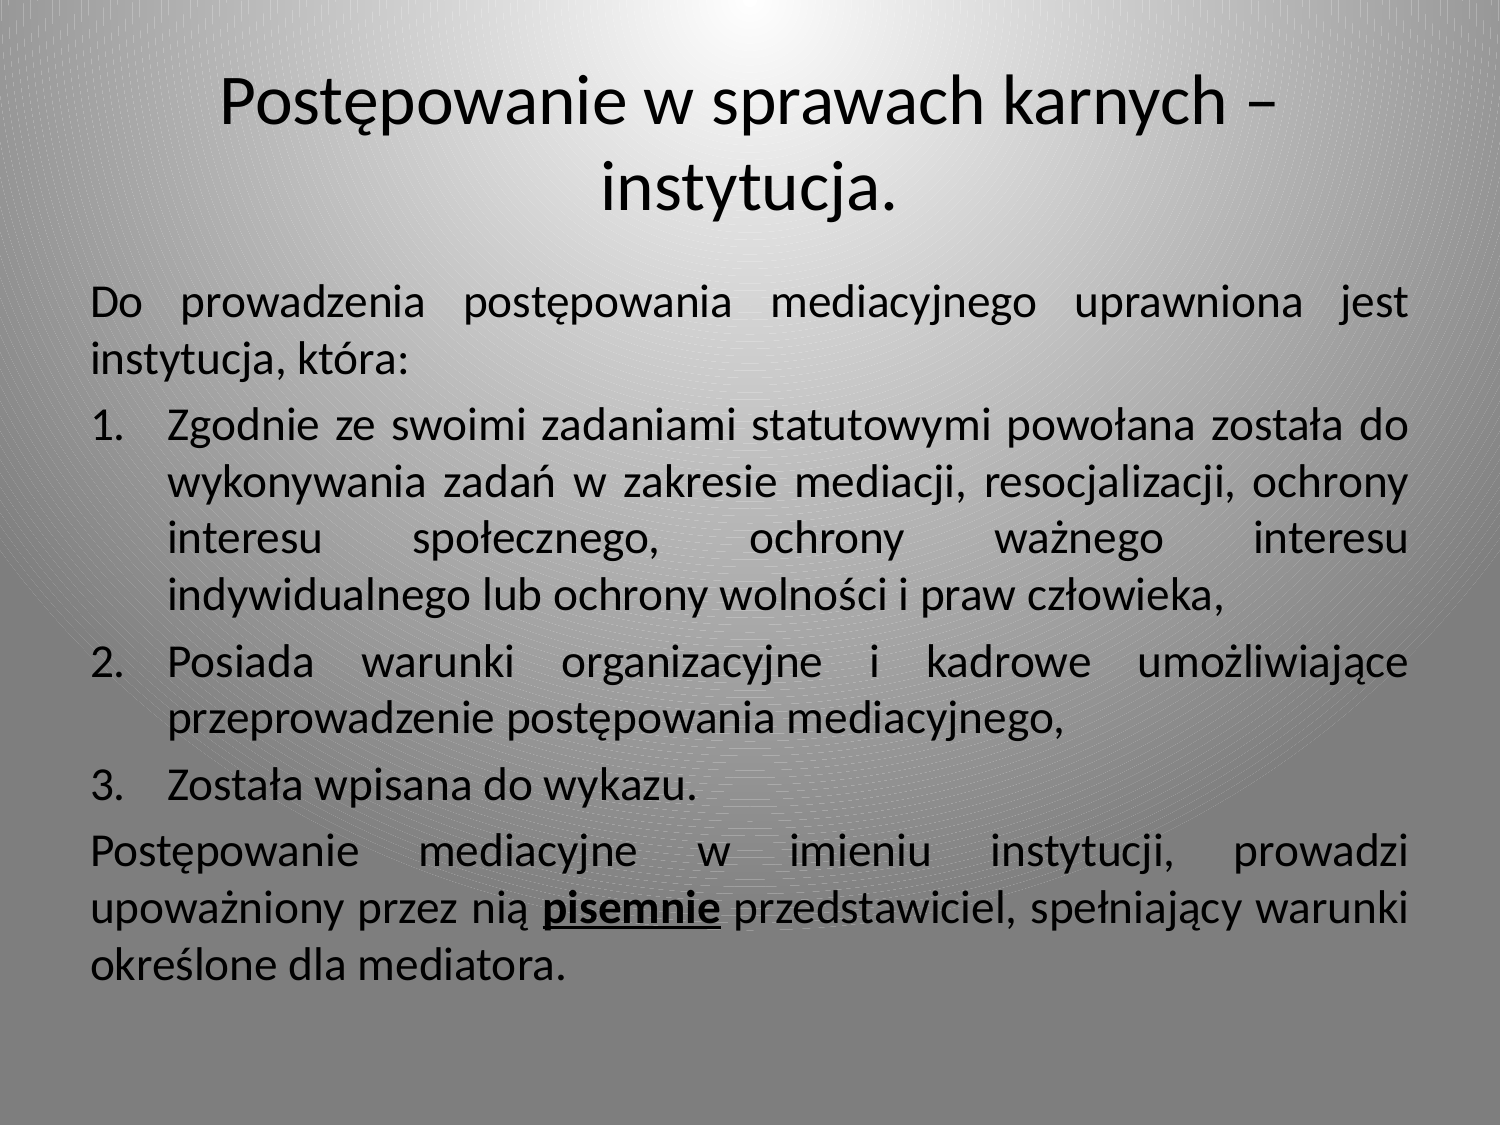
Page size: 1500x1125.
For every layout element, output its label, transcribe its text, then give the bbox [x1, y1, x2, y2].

title Postępowanie w sprawach karnych – instytucja. [74, 44, 1426, 233]
list Do prowadzenia postępowania mediacyjnego uprawniona jest instytucja, która: Zgodnie ze swoimi zadaniami statutowymi powołana została do wykonywania zadań w zakresie mediacji, resocjalizacji, ochrony interesu społecznego, ochrony ważnego interesu indywidualnego lub ochrony wolności i praw człowieka, Posiada warunki organizacyjne i kadrowe umożliwiające przeprowadzenie postępowania mediacyjnego, Została wpisana do wykazu. Postępowanie mediacyjne w imieniu instytucji, prowadzi upoważniony przez nią pisemnie przedstawiciel, spełniający warunki określone dla mediatora. [74, 262, 1426, 1006]
